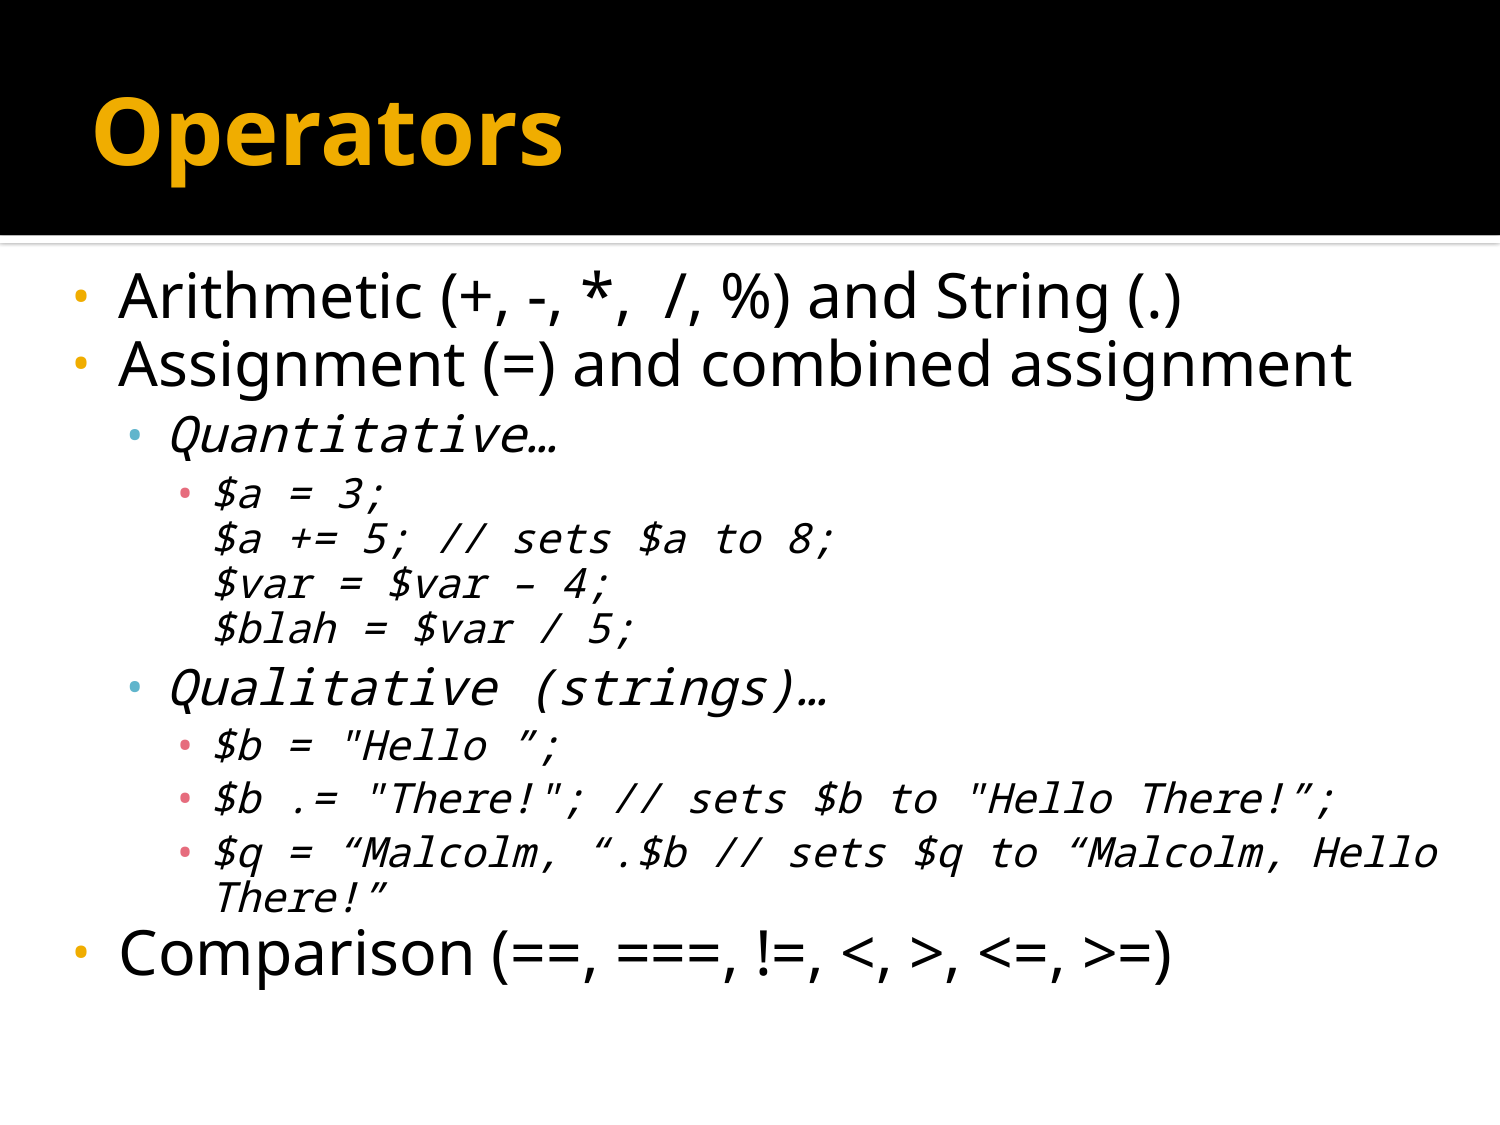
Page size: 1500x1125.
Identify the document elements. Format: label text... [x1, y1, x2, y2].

list Arithmetic (+, -, *, /, %) and String (.) Assignment (=) and combined assignment Quantitative… $a = 3; $a += 5; // sets $a to 8; $var = $var – 4; $blah = $var / 5; Qualitative (strings)… $b = "Hello ”; $b .= "There!"; // sets $b to "Hello There!”; $q = “Malcolm, “.$b // sets $q to “Malcolm, Hello There!” Comparison (==, ===, !=, <, >, <=, >=) [37, 249, 1463, 1100]
title Operators [75, 25, 1425, 231]
